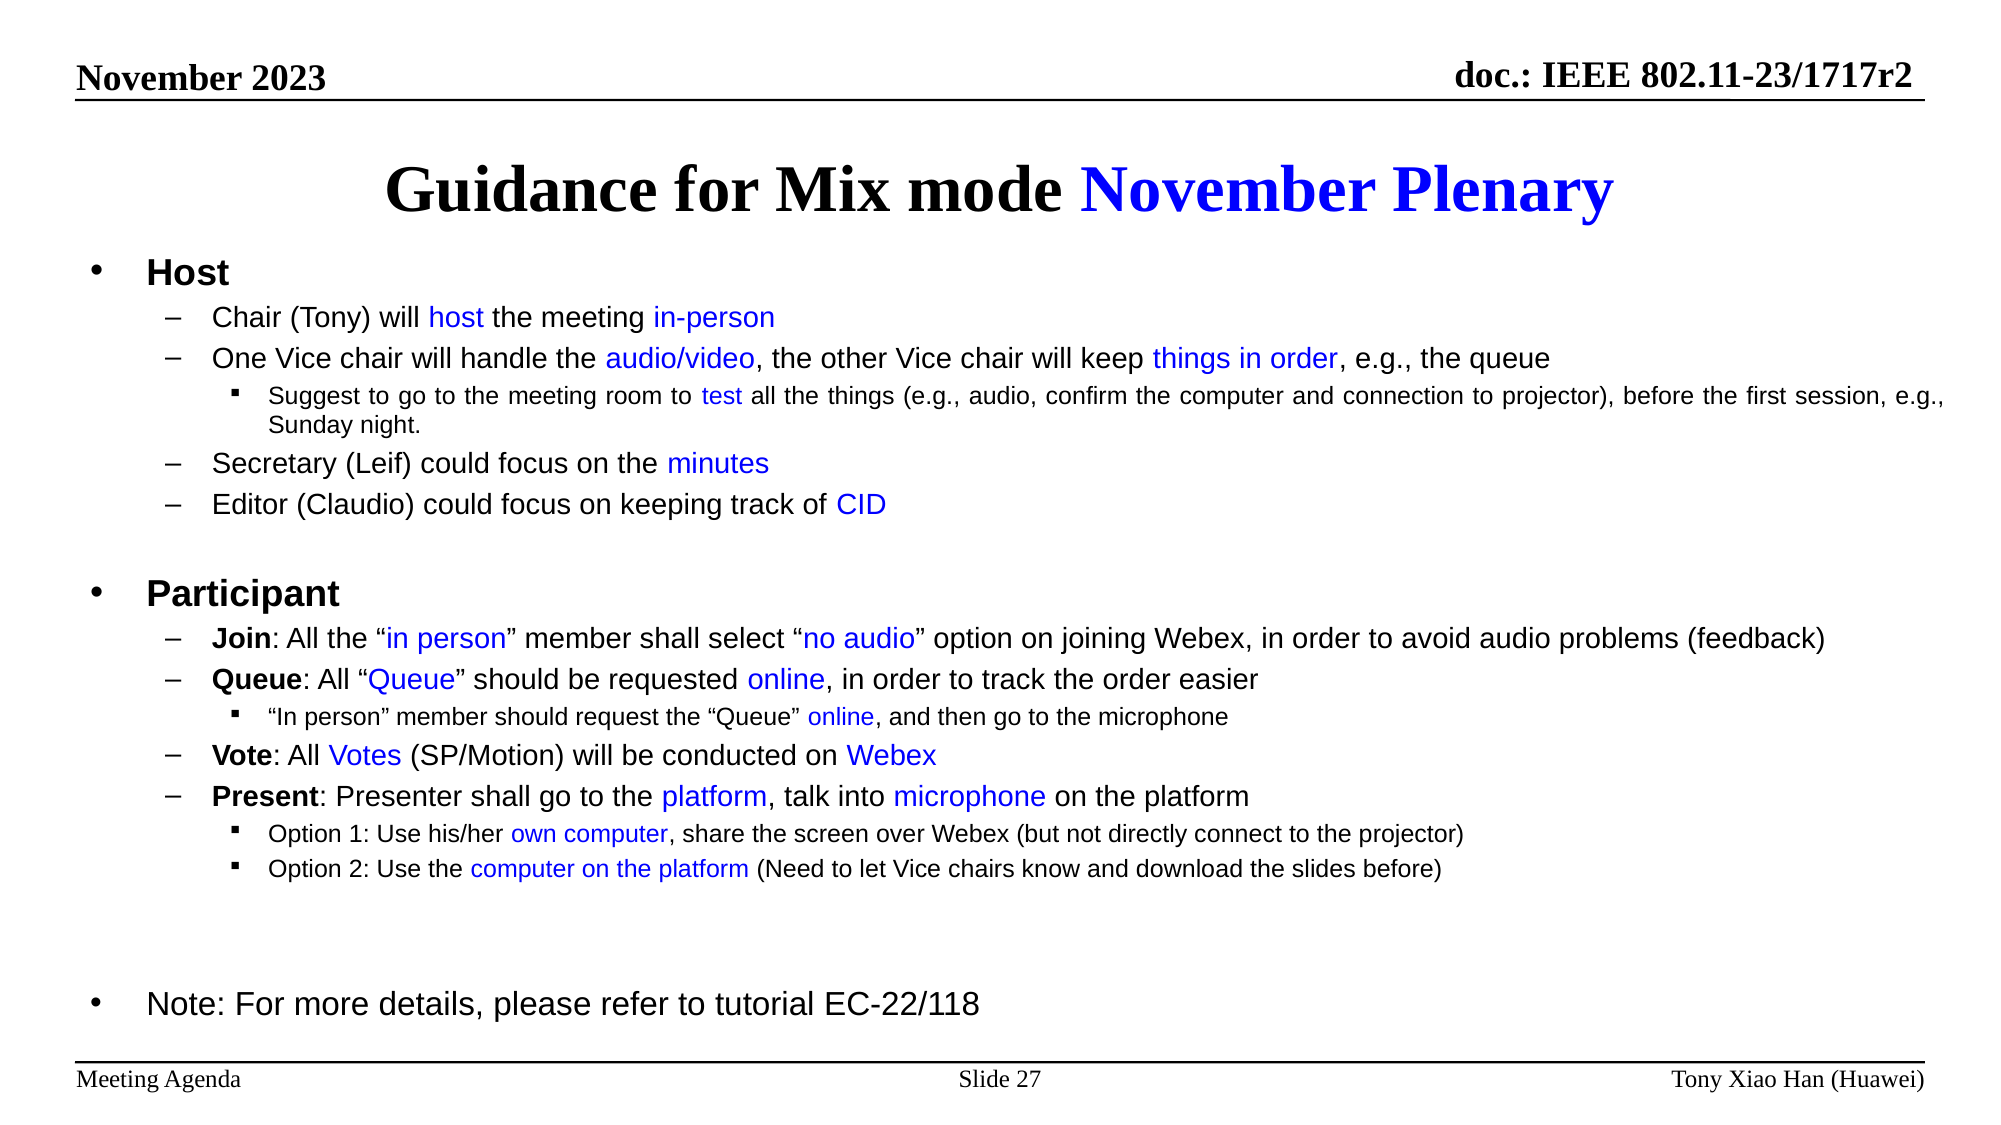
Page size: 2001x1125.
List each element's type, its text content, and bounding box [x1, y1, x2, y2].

text_box Guidance for Mix mode November Plenary [75, 137, 1925, 212]
text_box Host Chair (Tony) will host the meeting in-person One Vice chair will handle the audio/video, the other Vice chair will keep things in order, e.g., the queue Suggest to go to the meeting room to test all the things (e.g., audio, confirm the computer and connection to projector), before the first session, e.g., Sunday night. Secretary (Leif) could focus on the minutes Editor (Claudio) could focus on keeping track of CID Participant Join: All the “in person” member shall select “no audio” option on joining Webex, in order to avoid audio problems (feedback) Queue: All “Queue” should be requested online, in order to track the order easier “In person” member should request the “Queue” online, and then go to the microphone Vote: All Votes (SP/Motion) will be conducted on Webex Present: Presenter shall go to the platform, talk into microphone on the platform Option 1: Use his/her own computer, share the screen over Webex (but not directly connect to the projector) Option 2: Use the computer on the platform (Need to let Vice chairs know and download the slides before) Note: For more details, please refer to tutorial EC-22/118 [74, 212, 1963, 1075]
